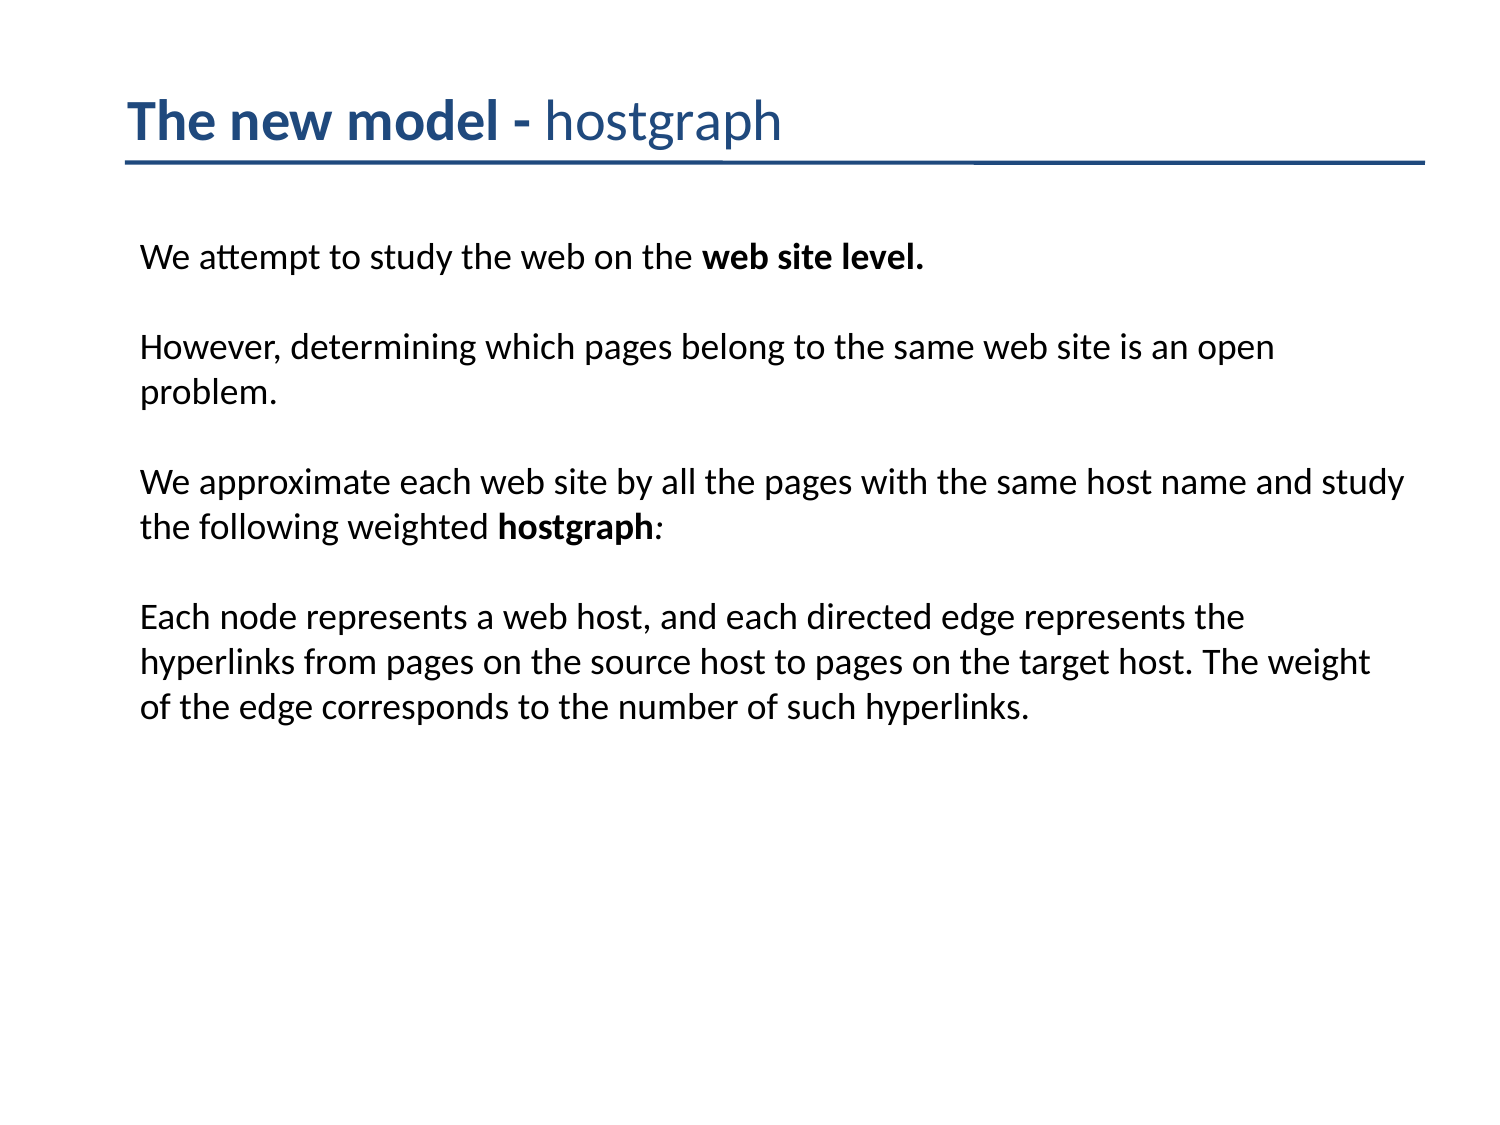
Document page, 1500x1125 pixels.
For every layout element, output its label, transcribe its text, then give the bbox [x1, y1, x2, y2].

text_box The new model - hostgraph [112, 75, 1425, 160]
text_box We attempt to study the web on the web site level. However, determining which pages belong to the same web site is an open problem. We approximate each web site by all the pages with the same host name and study the following weighted hostgraph: Each node represents a web host, and each directed edge represents the hyperlinks from pages on the source host to pages on the target host. The weight of the edge corresponds to the number of such hyperlinks. [125, 224, 1425, 735]
